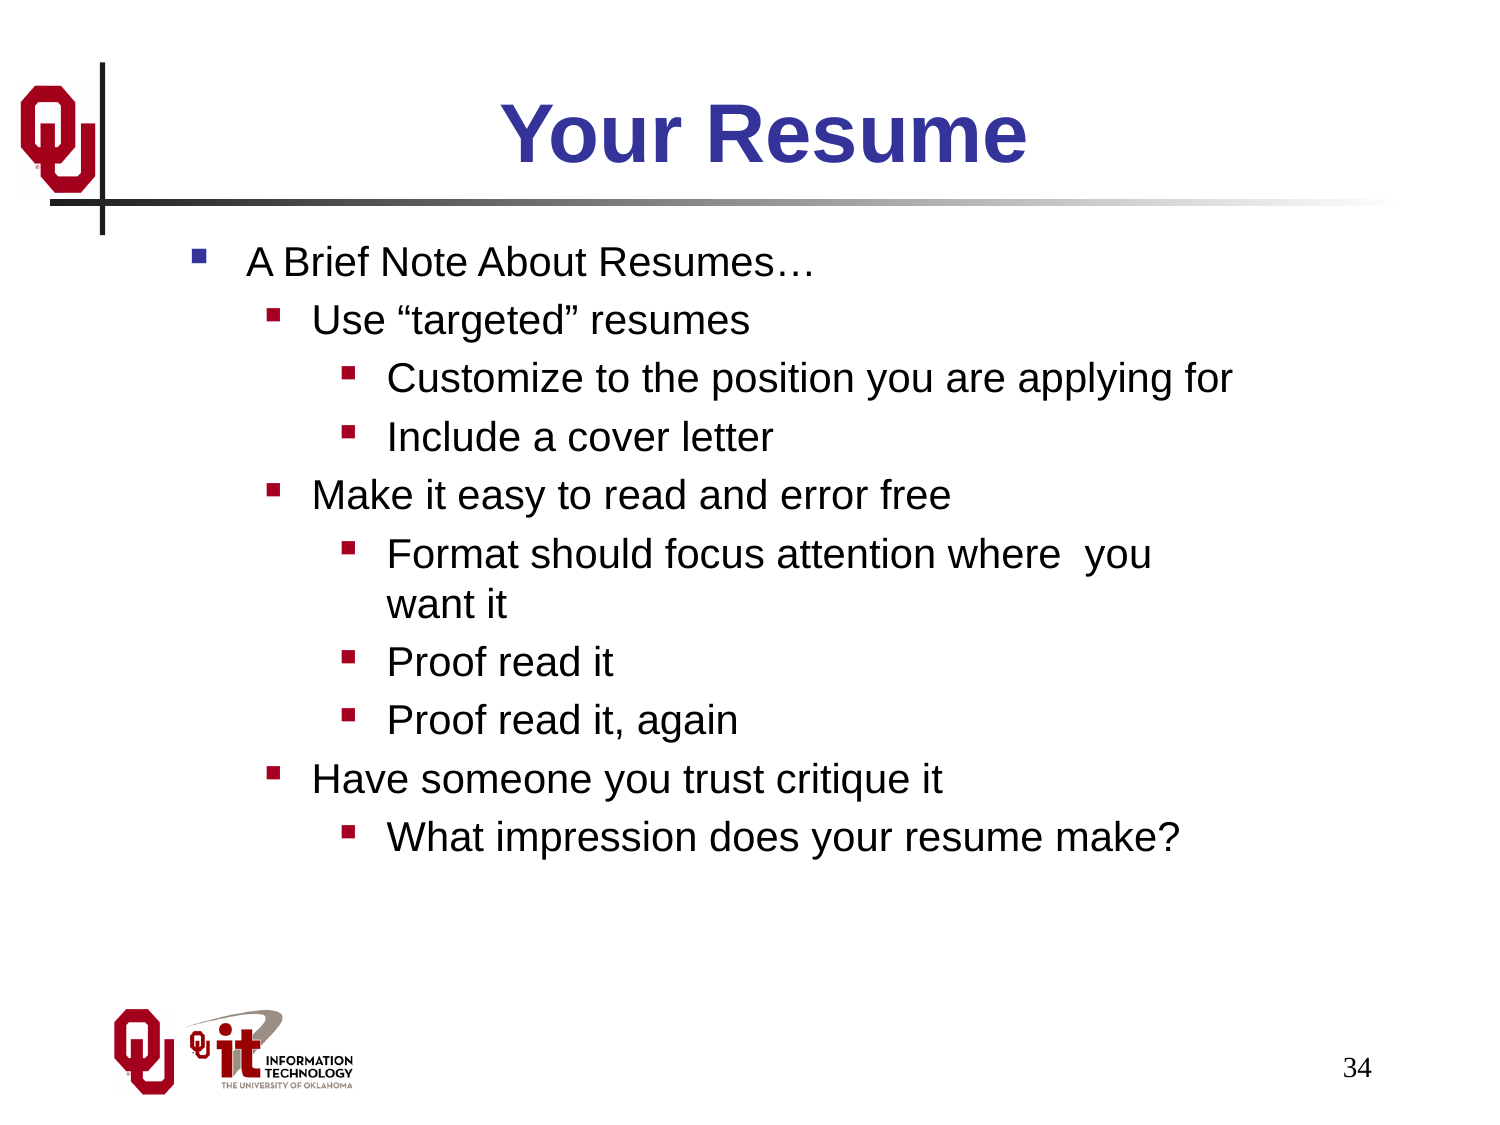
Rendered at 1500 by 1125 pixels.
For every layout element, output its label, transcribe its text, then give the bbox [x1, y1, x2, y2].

picture [112, 999, 363, 1099]
text_box A Brief Note About Resumes… Use “targeted” resumes Customize to the position you are applying for Include a cover letter Make it easy to read and error free Format should focus attention where you want it Proof read it Proof read it, again Have someone you trust critique it What impression does your resume make? [174, 227, 1250, 984]
picture [18, 83, 97, 196]
slide_number 34 [1174, 1015, 1388, 1091]
title Your Resume [125, 75, 1404, 187]
